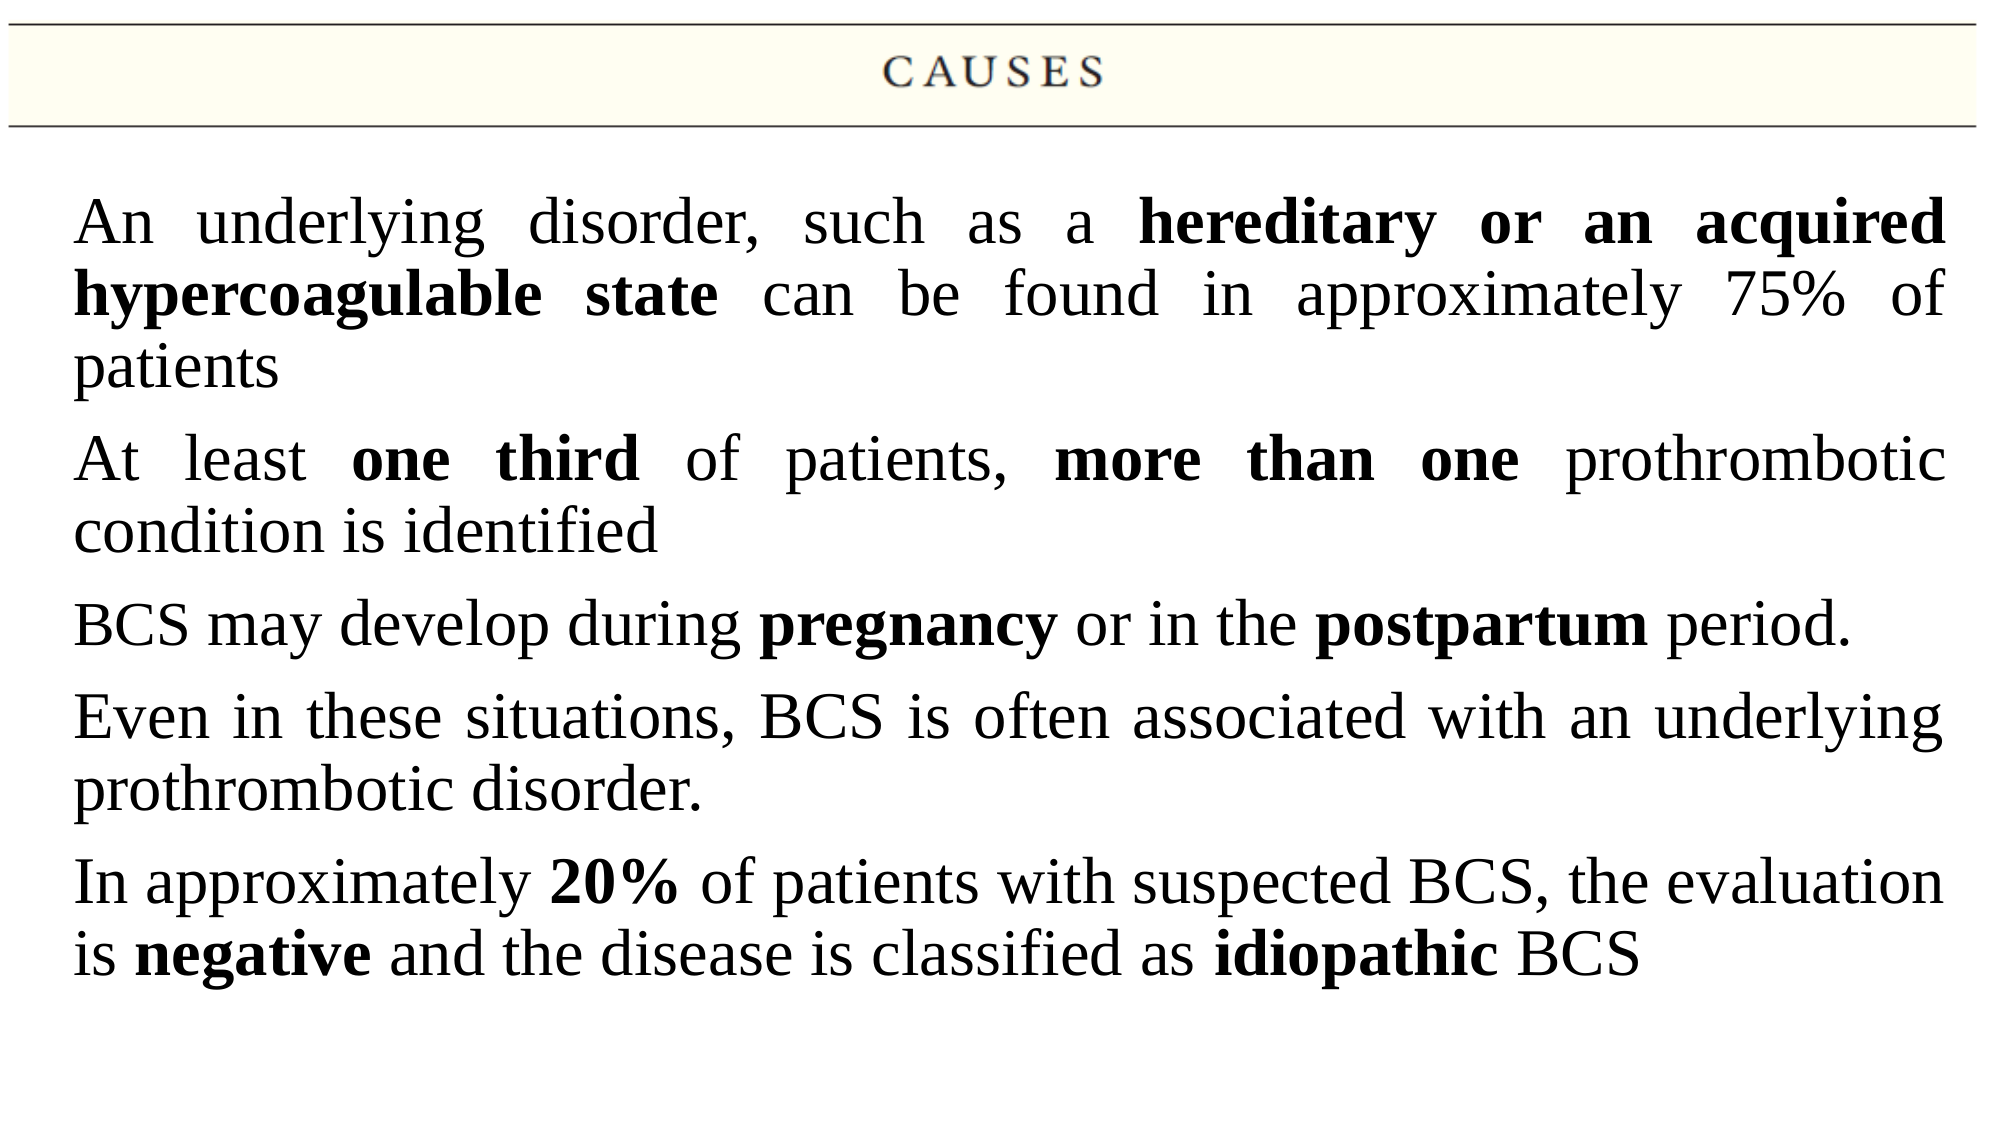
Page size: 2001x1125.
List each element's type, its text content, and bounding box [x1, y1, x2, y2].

picture [0, 0, 2000, 147]
subtitle An underlying disorder, such as a hereditary or an acquired hypercoagulable state can be found in approximately 75% of patients At least one third of patients, more than one prothrombotic condition is identified BCS may develop during pregnancy or in the postpartum period. Even in these situations, BCS is often associated with an underlying prothrombotic disorder. In approximately 20% of patients with suspected BCS, the evaluation is negative and the disease is classified as idiopathic BCS [58, 178, 1963, 1082]
